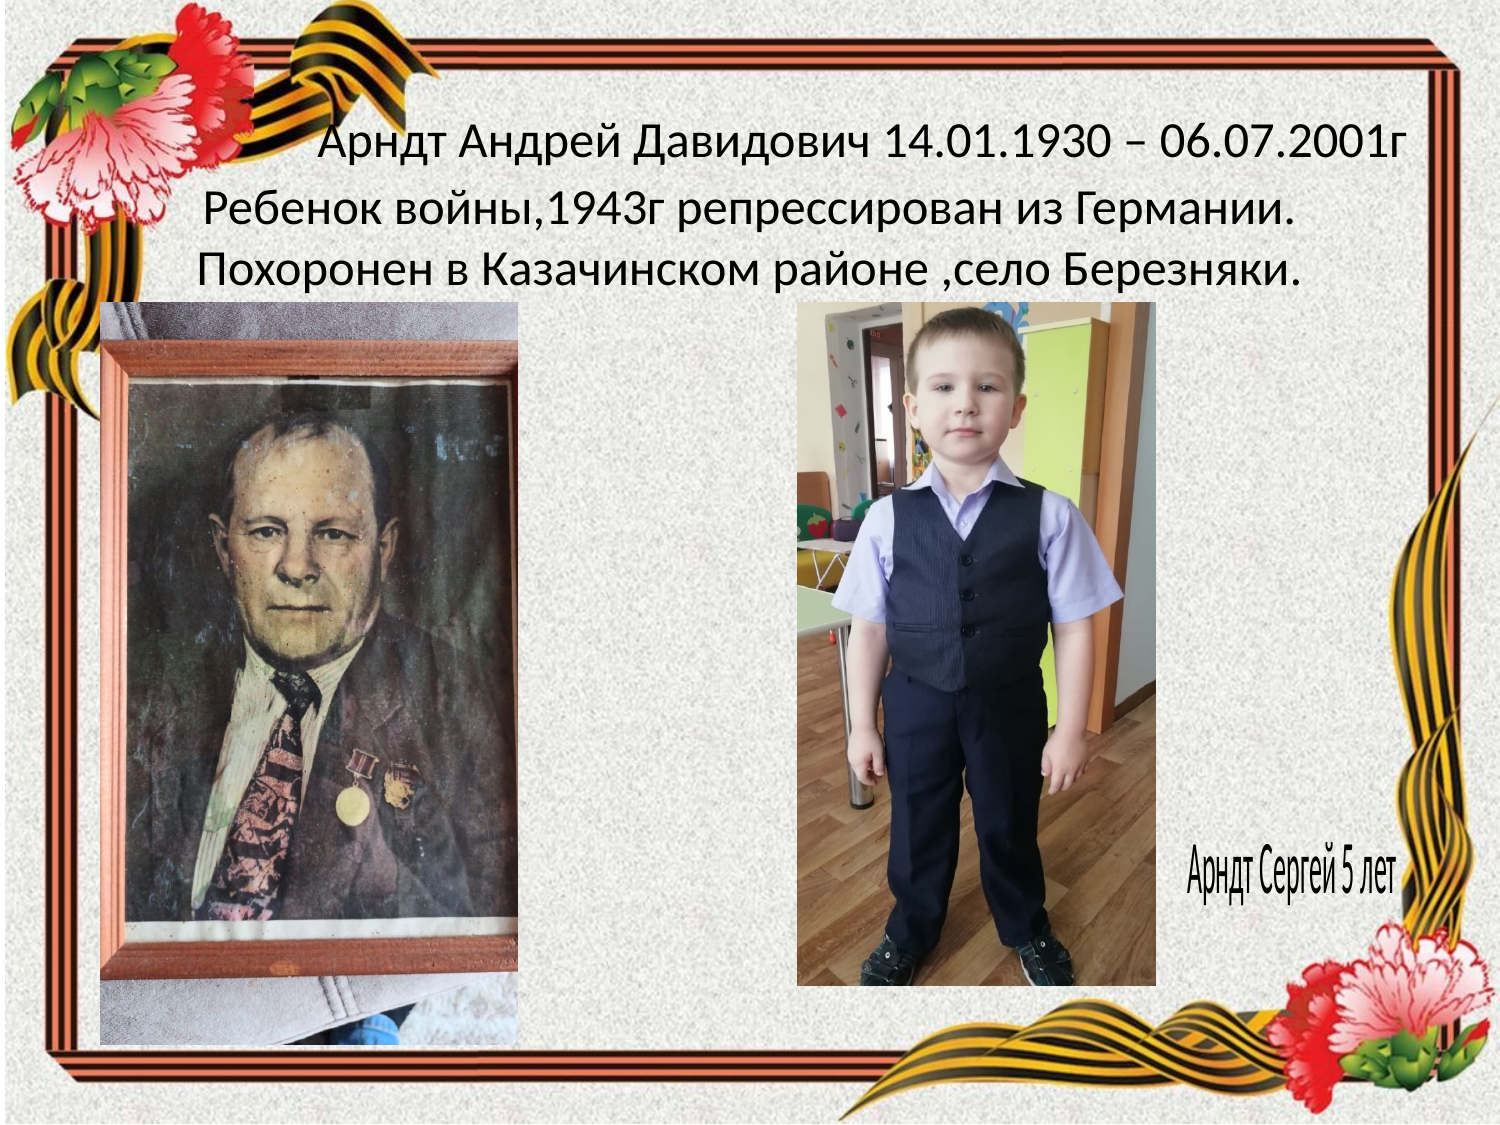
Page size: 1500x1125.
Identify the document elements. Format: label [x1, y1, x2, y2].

picture [4, 0, 1500, 1124]
list [796, 302, 1156, 987]
list [100, 302, 518, 1046]
